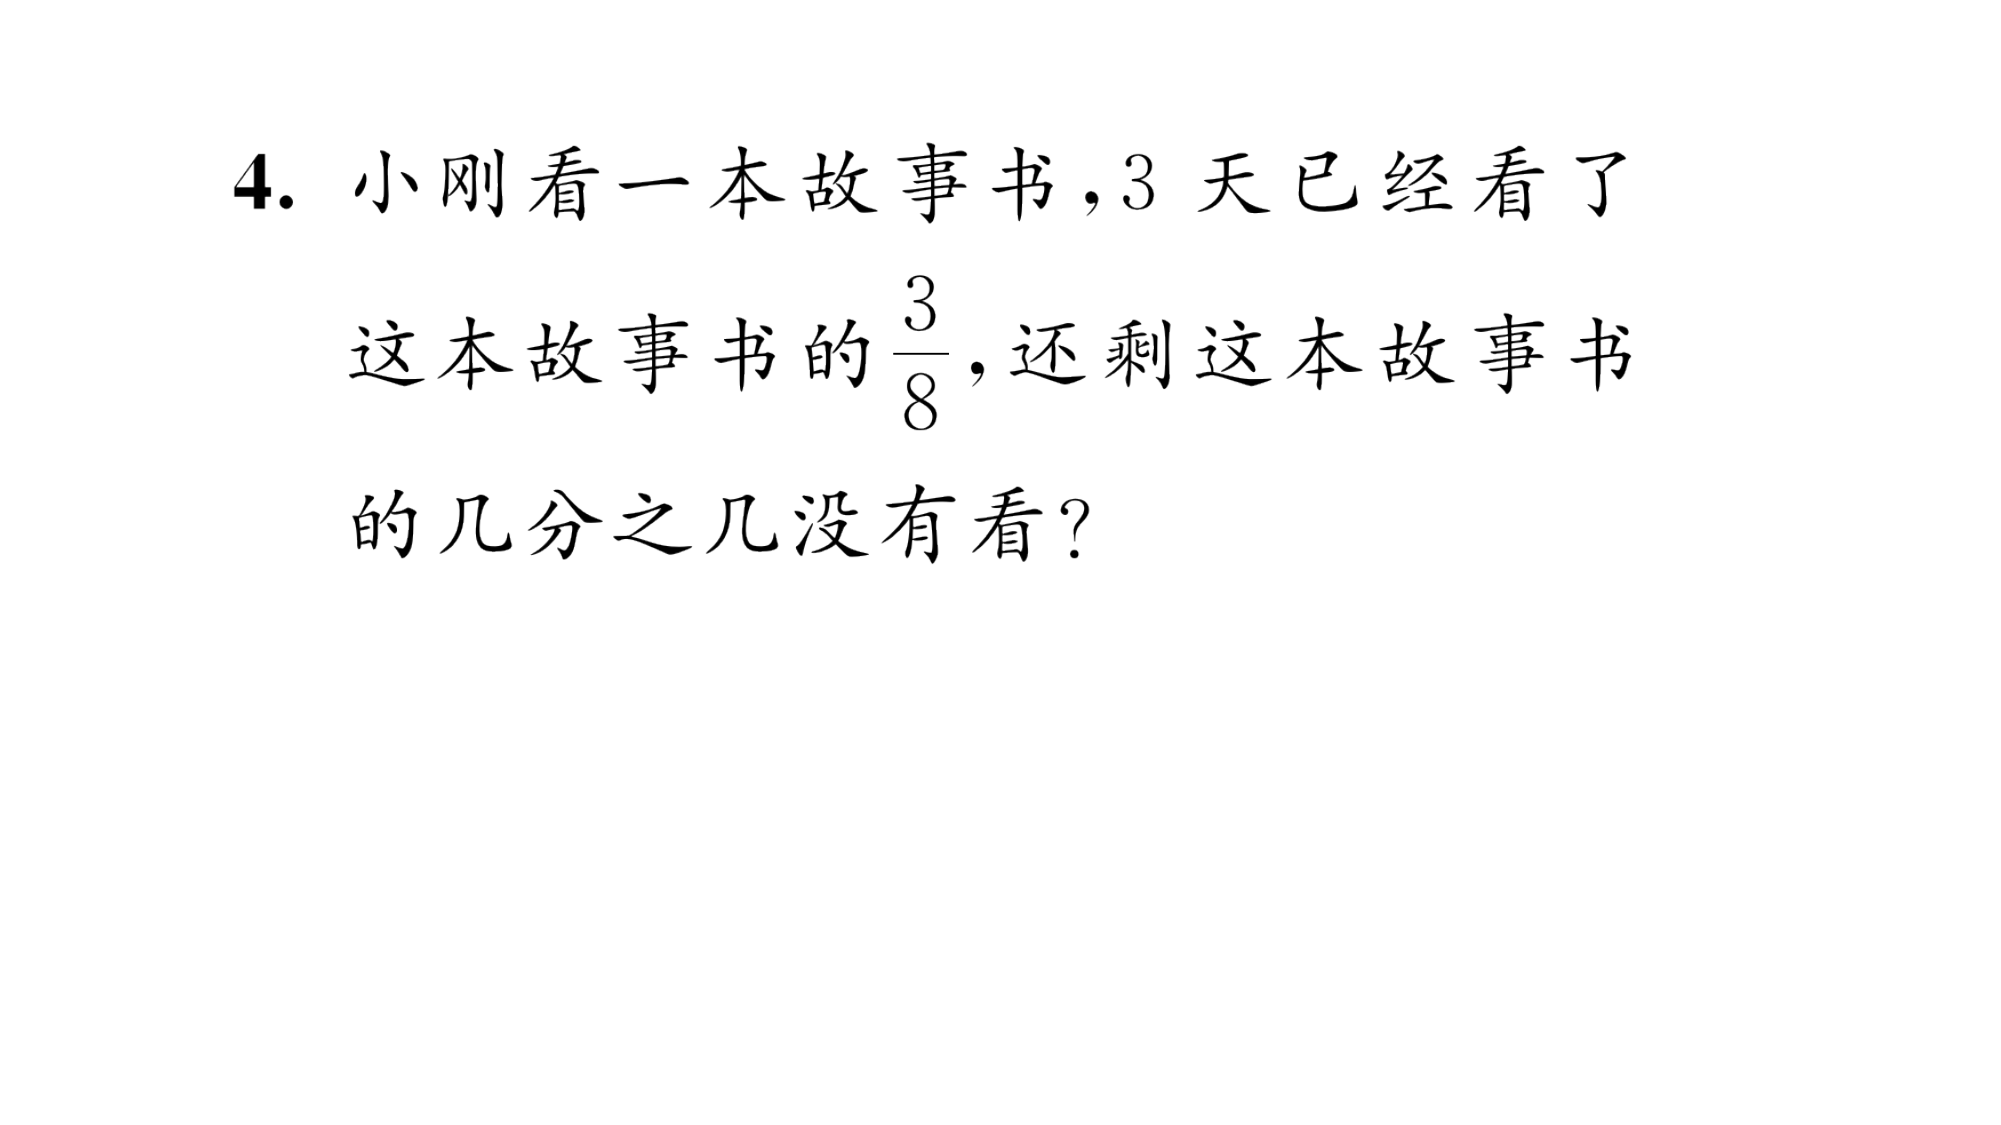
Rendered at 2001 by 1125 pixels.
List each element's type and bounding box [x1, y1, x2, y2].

picture [228, 61, 1788, 1007]
